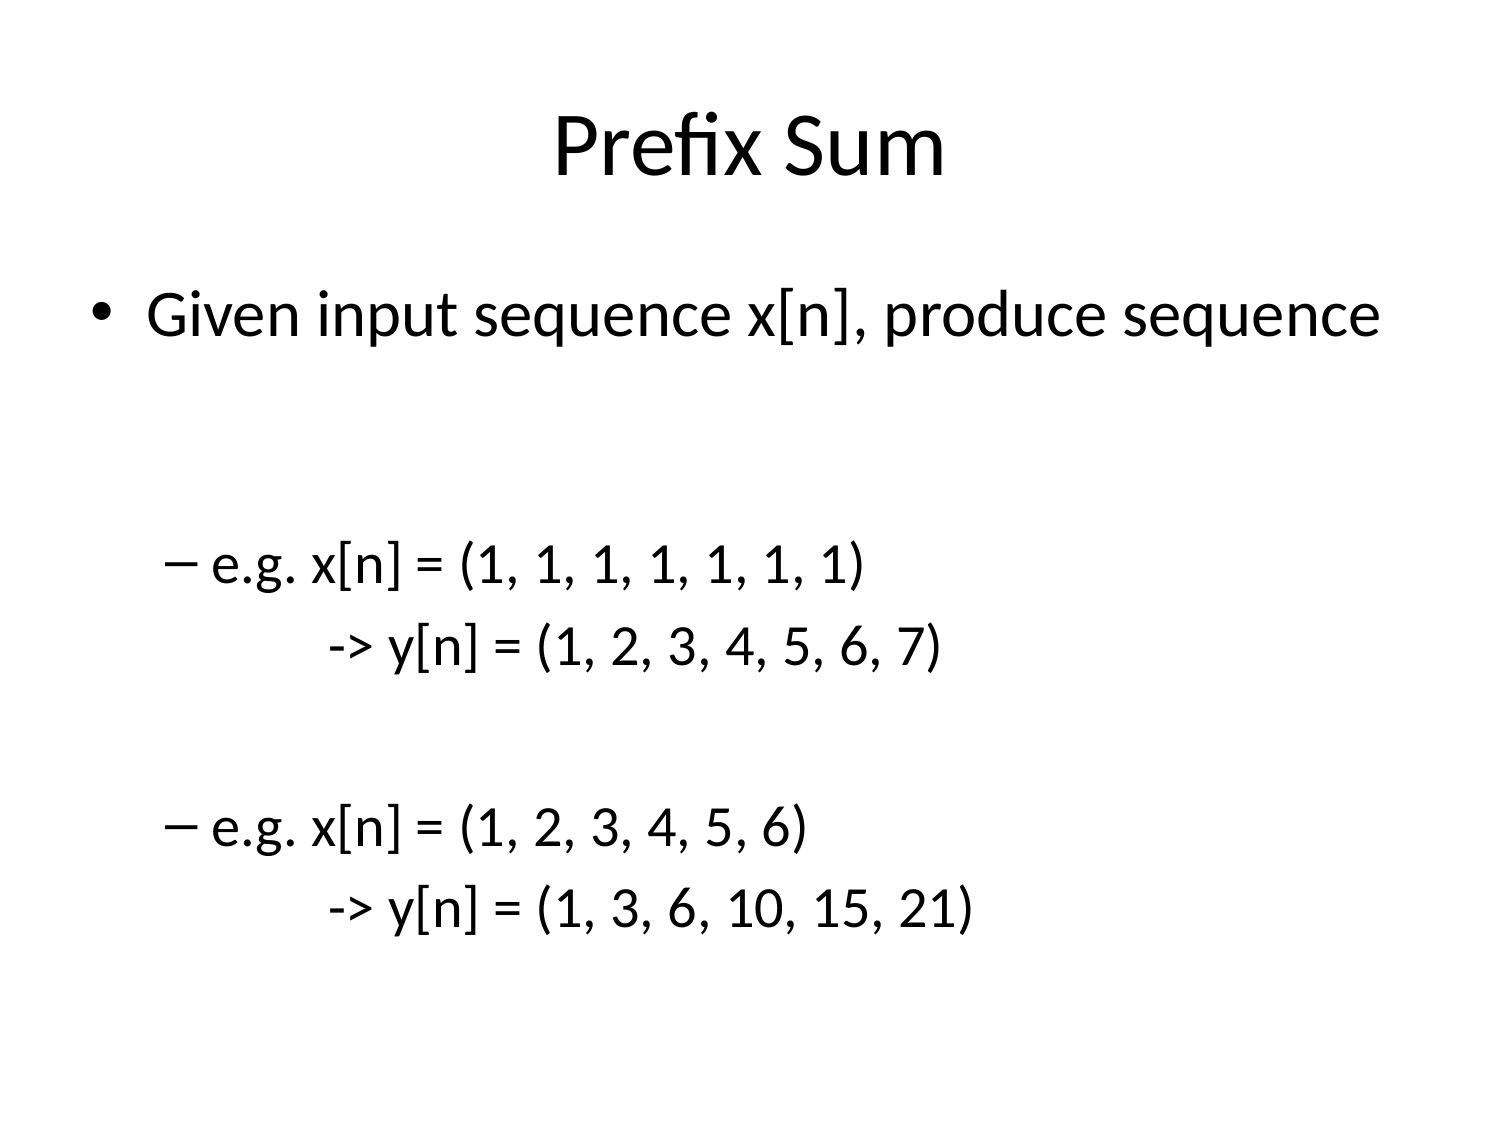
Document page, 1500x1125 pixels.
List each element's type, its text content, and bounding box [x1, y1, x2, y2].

title Prefix Sum [75, 45, 1425, 233]
